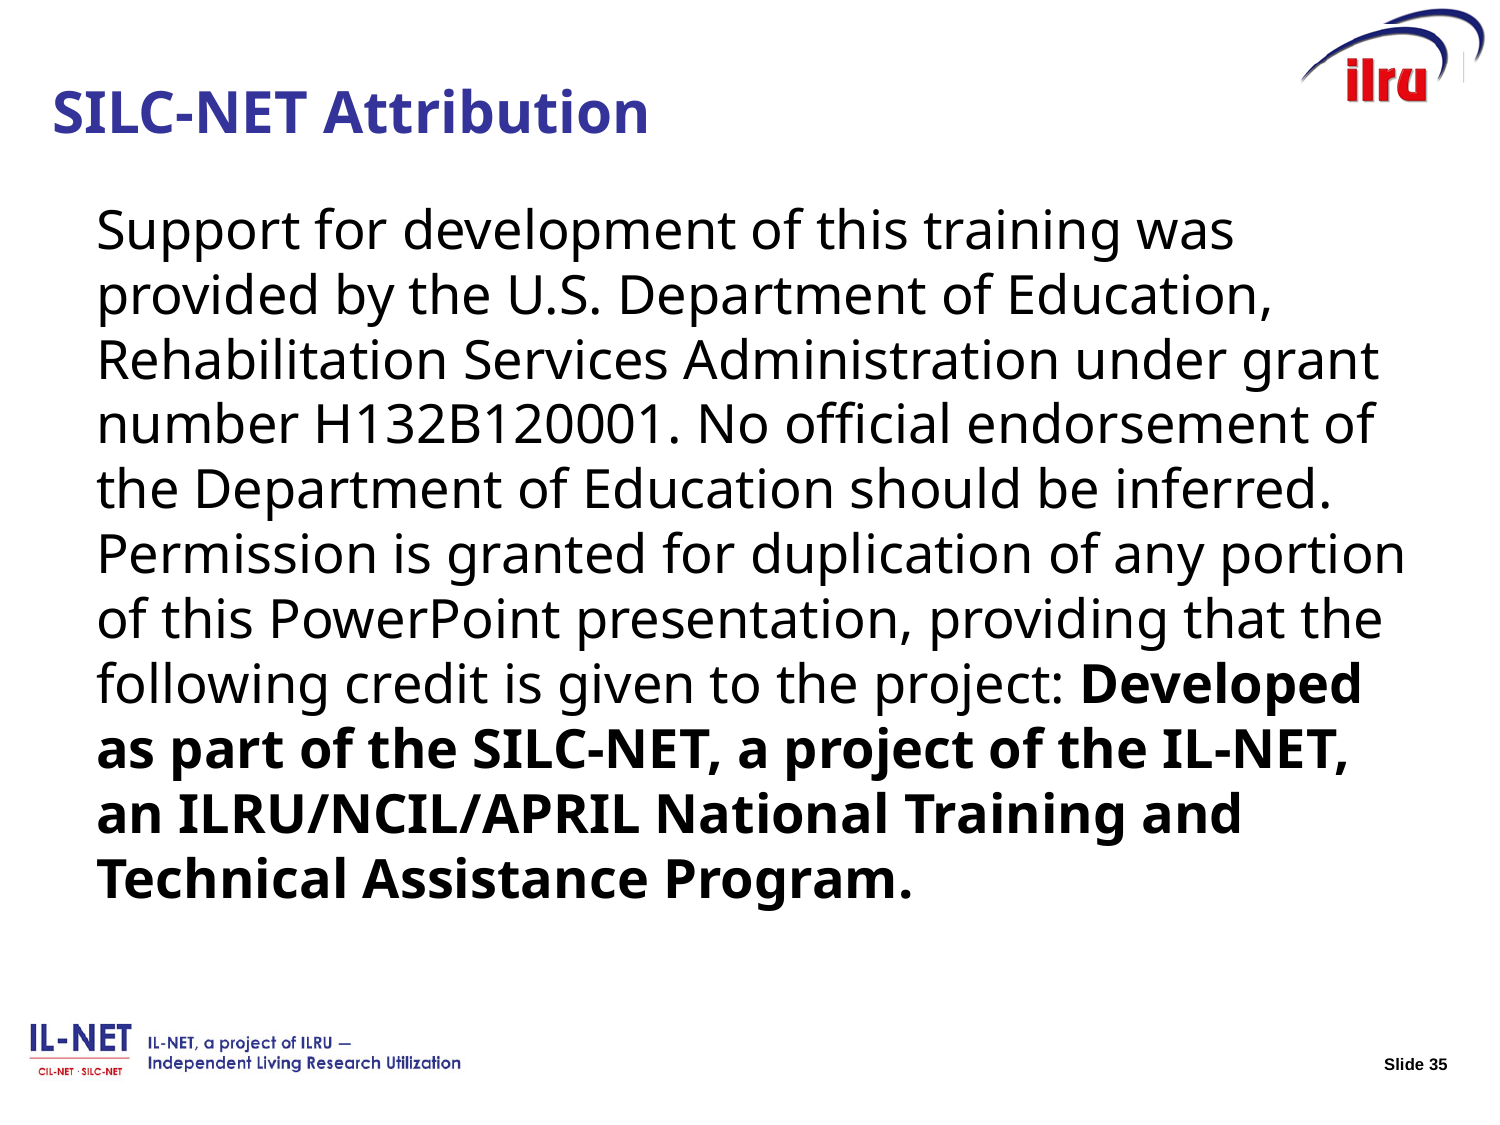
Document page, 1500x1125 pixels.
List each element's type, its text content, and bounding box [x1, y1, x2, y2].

title SILC-NET Attribution [37, 45, 1300, 175]
picture [1299, 6, 1500, 103]
picture [12, 1005, 478, 1092]
list Support for development of this training was provided by the U.S. Department of Education, Rehabilitation Services Administration under grant number H132B120001. No official endorsement of the Department of Education should be inferred. Permission is granted for duplication of any portion of this PowerPoint presentation, providing that the following credit is given to the project: Developed as part of the SILC-NET, a project of the IL-NET, an ILRU/NCIL/APRIL National Training and Technical Assistance Program. [24, 187, 1438, 988]
